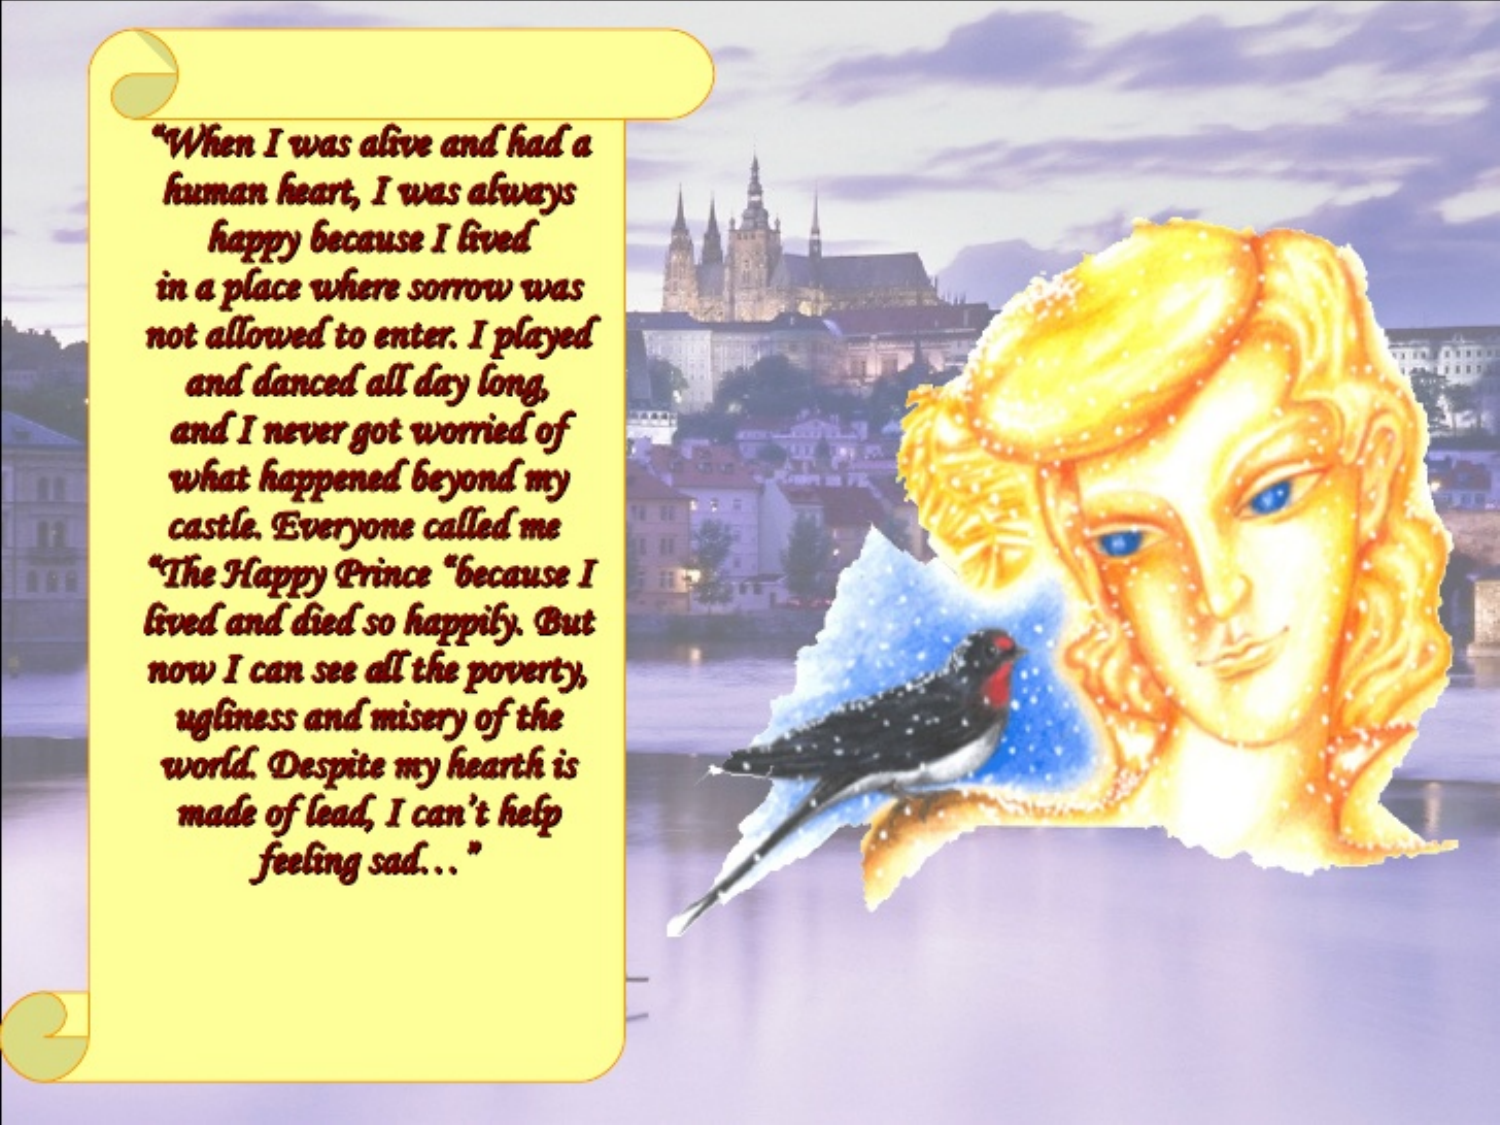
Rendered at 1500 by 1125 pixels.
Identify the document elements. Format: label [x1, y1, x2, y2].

list [0, 0, 1500, 1125]
